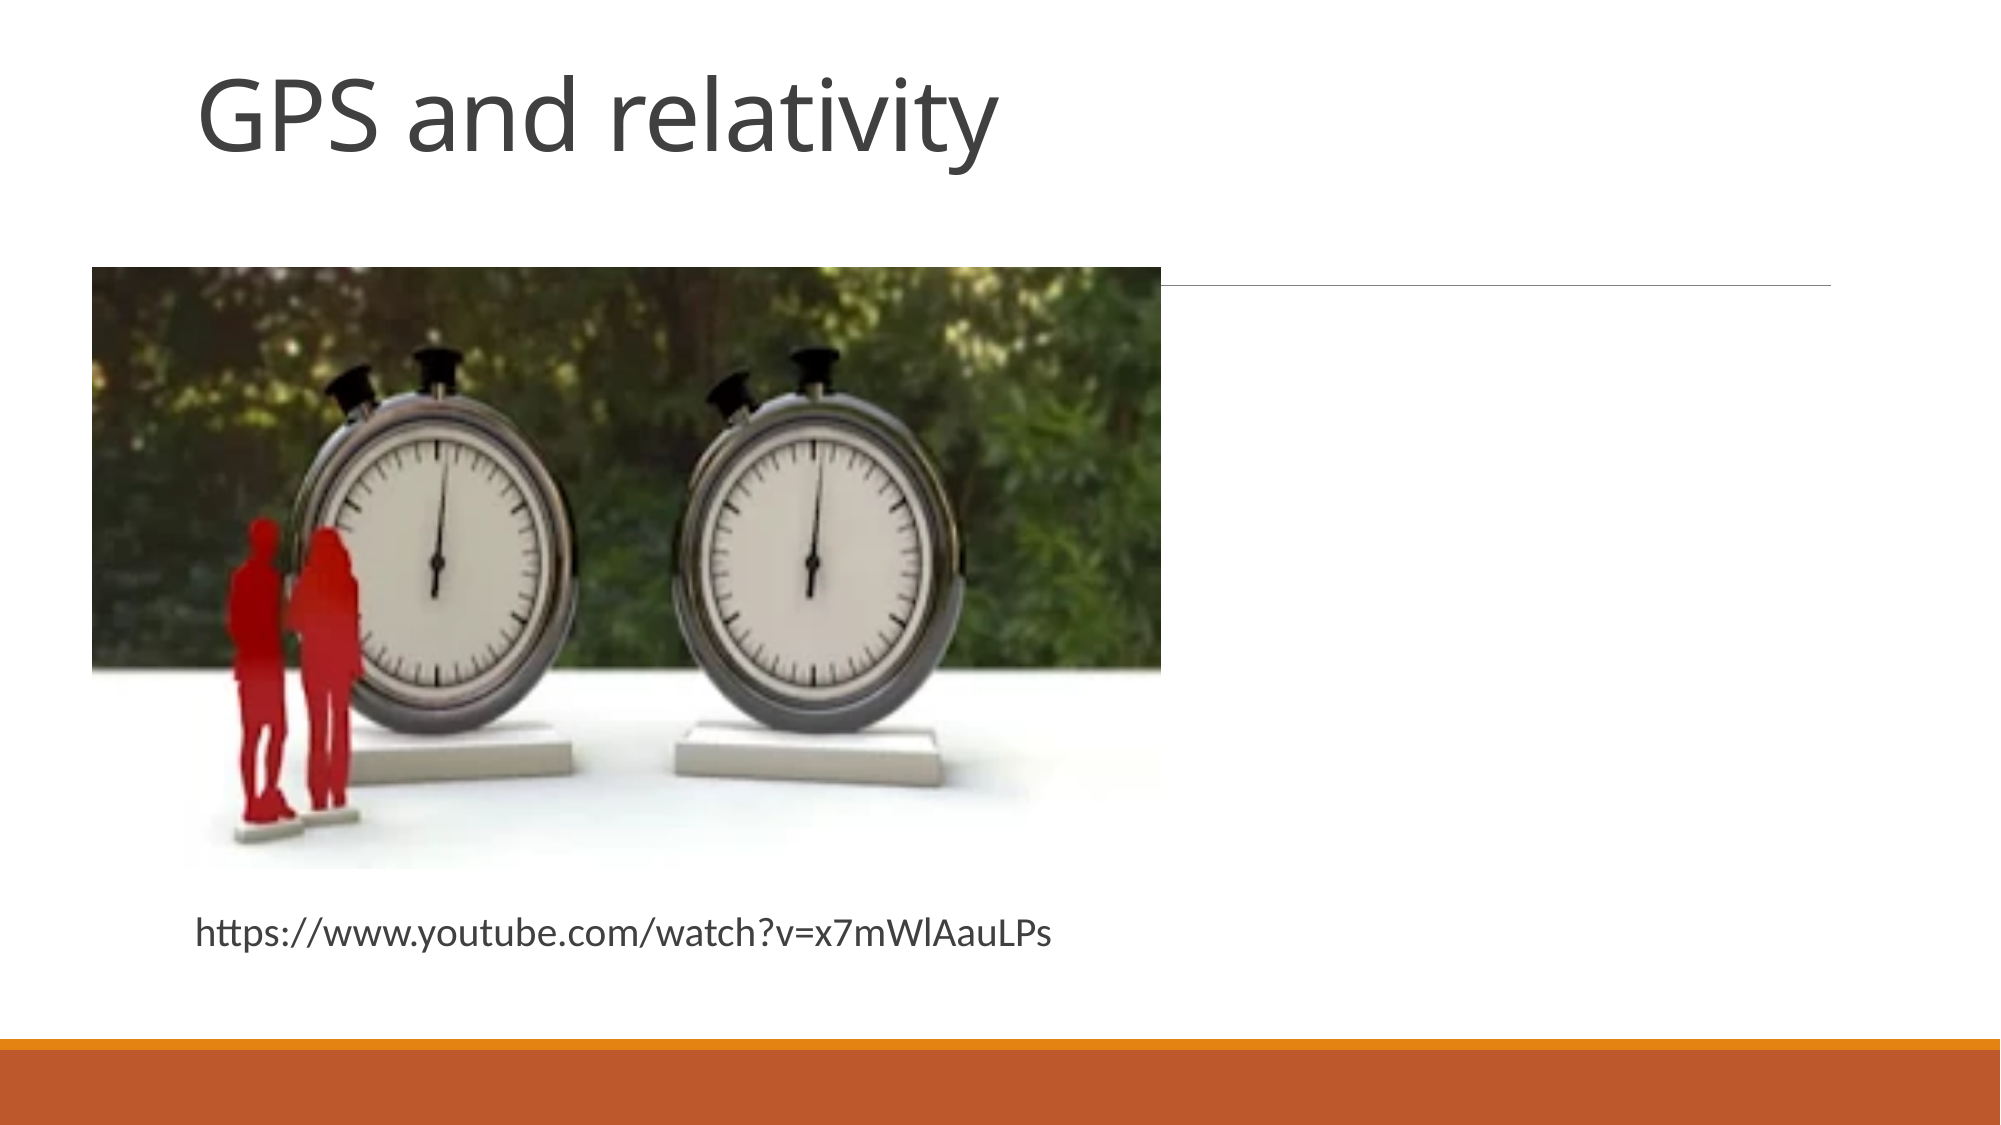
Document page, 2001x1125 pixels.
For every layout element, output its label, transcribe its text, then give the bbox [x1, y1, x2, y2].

title GPS and relativity [180, 47, 1830, 180]
list https://www.youtube.com/watch?v=x7mWlAauLPs [180, 903, 1830, 963]
picture [91, 266, 1162, 869]
